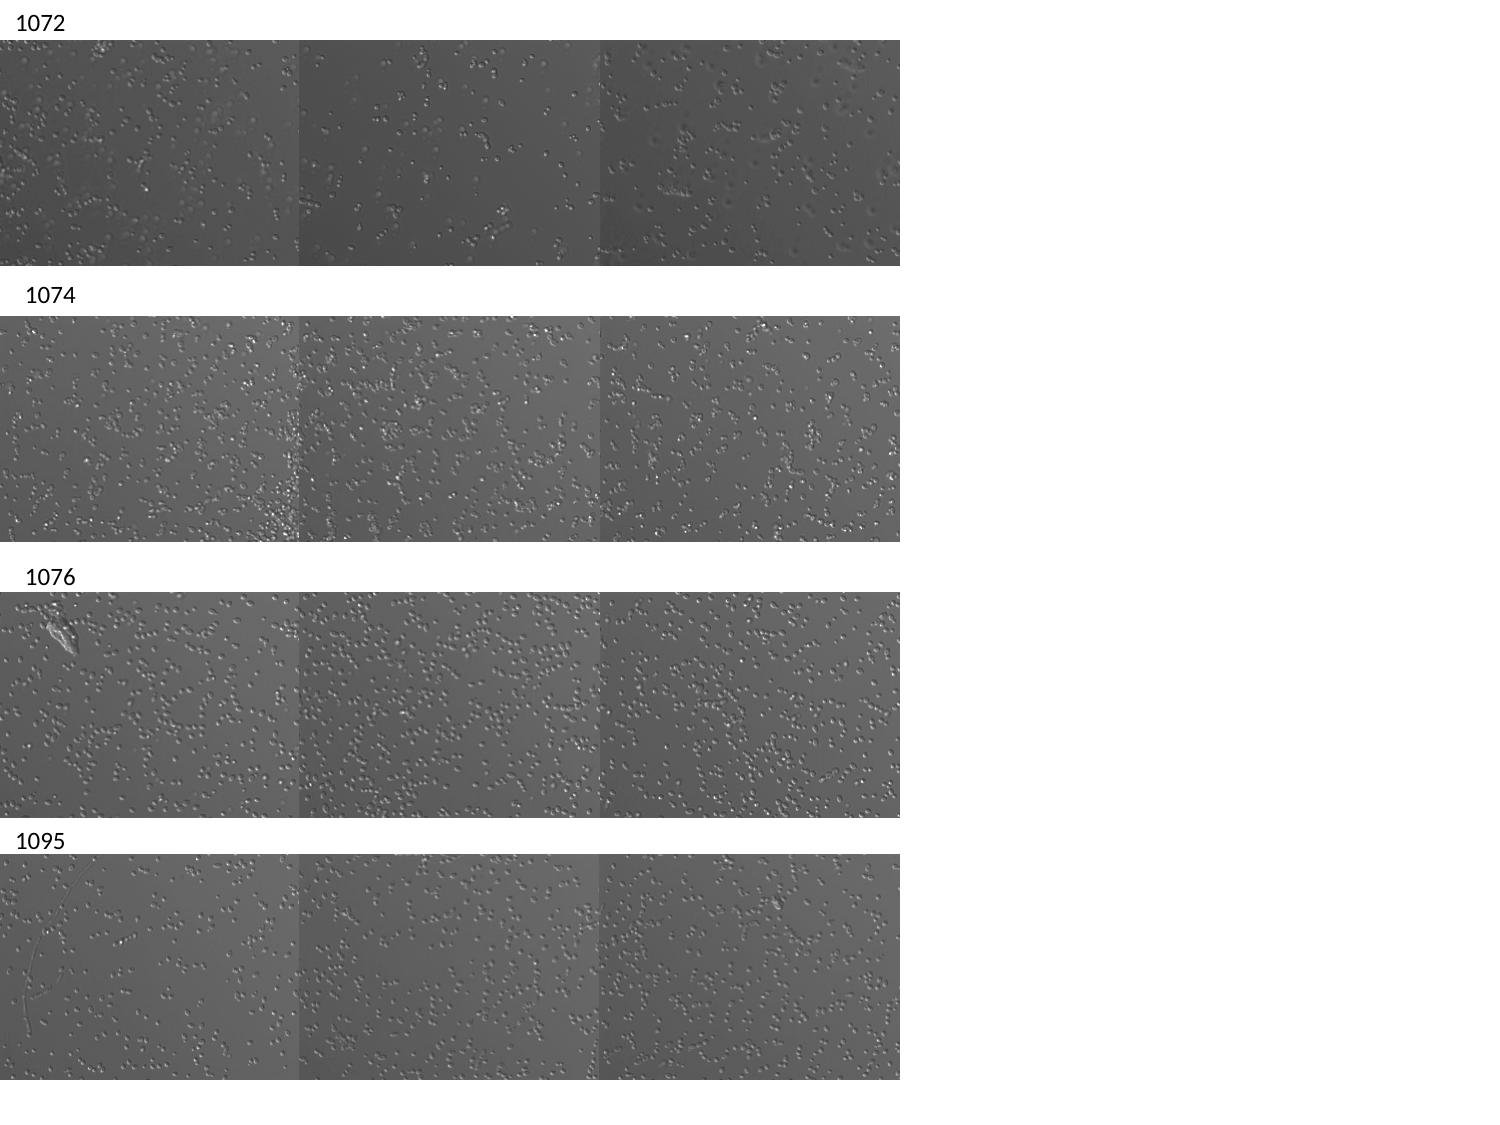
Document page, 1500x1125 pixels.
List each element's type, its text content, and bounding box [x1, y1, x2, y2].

picture [0, 40, 901, 266]
picture [0, 316, 901, 542]
text_box 1095 [0, 826, 82, 852]
text_box 1076 [10, 553, 92, 591]
picture [0, 592, 901, 818]
text_box 1074 [10, 274, 92, 314]
picture [0, 854, 900, 1080]
text_box 1072 [0, 0, 82, 39]
